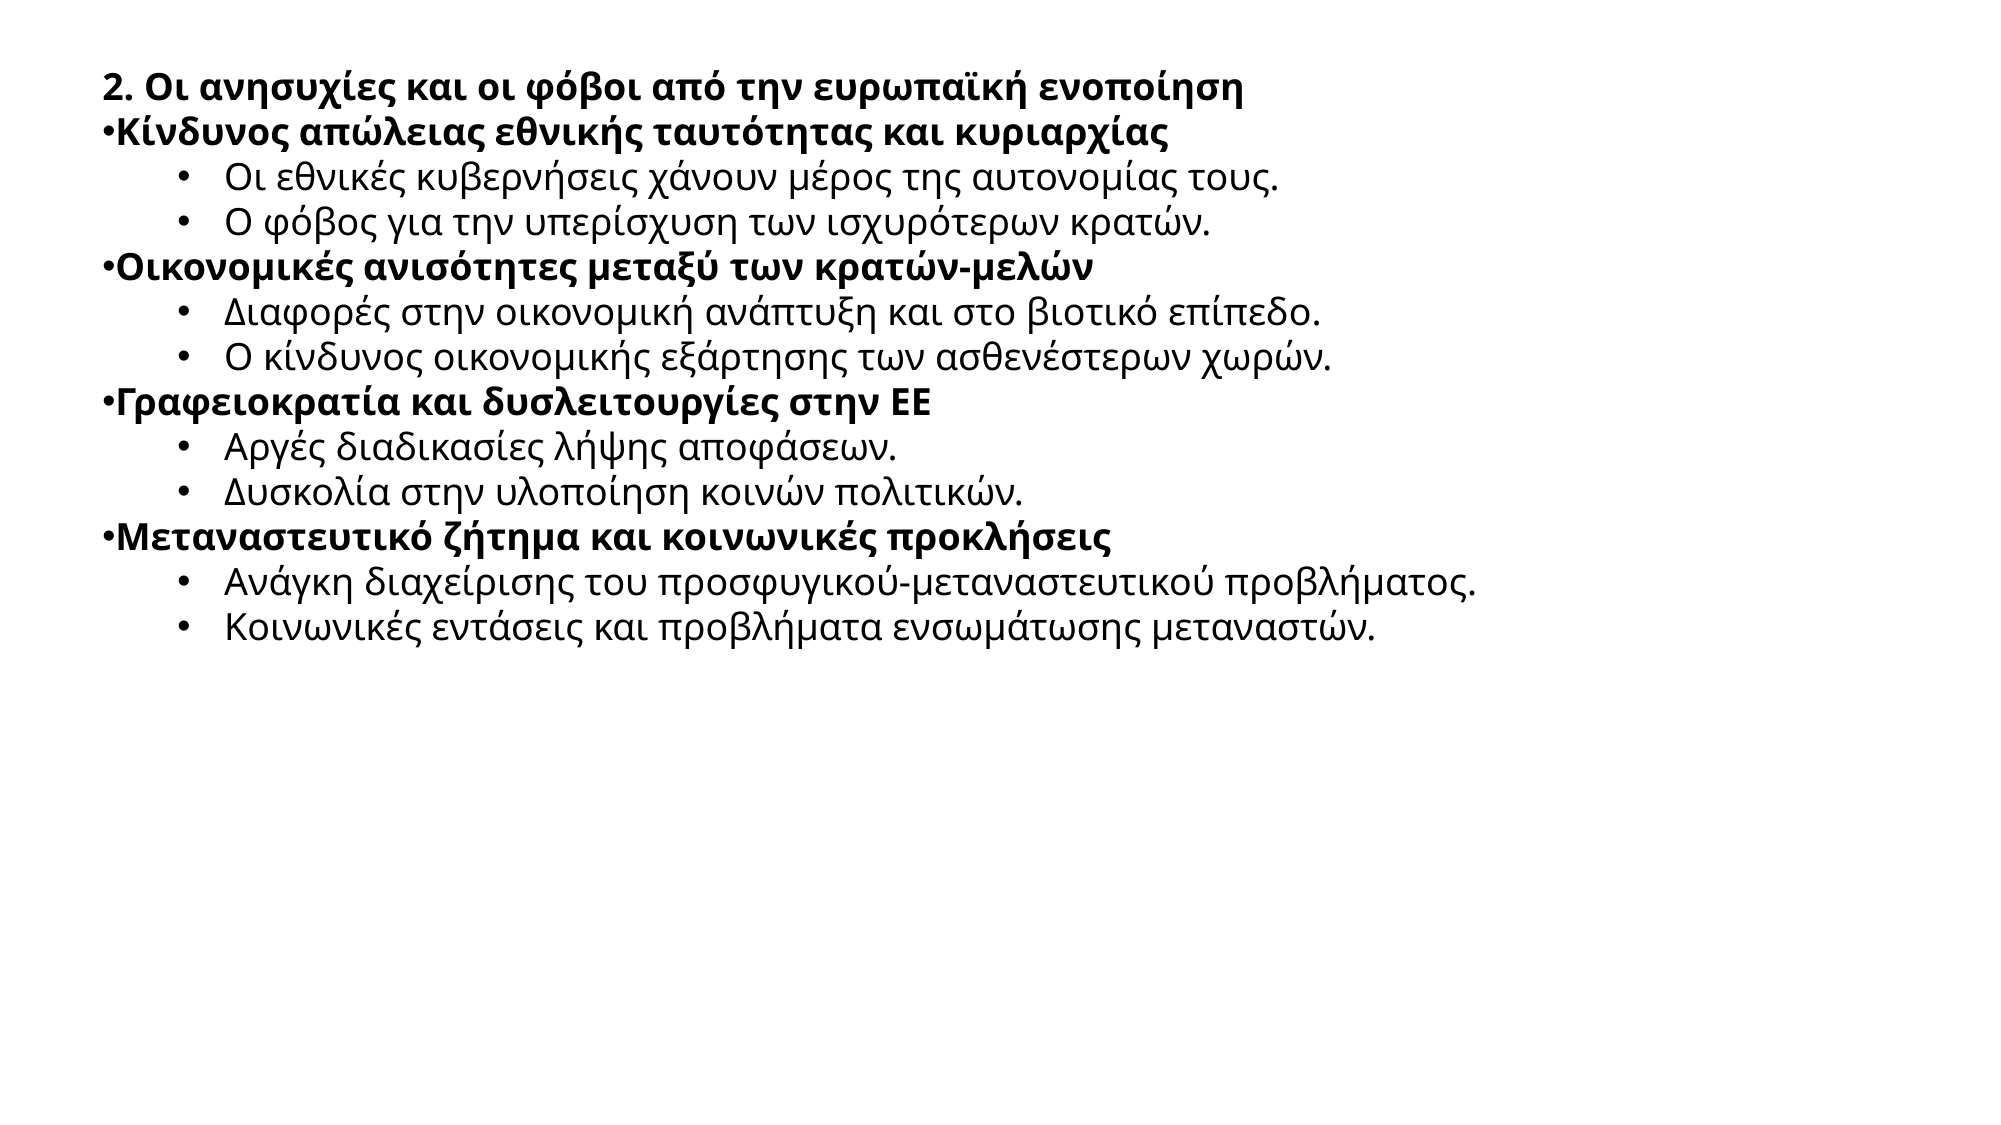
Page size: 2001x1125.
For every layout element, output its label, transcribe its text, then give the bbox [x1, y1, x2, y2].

text_box 2. Οι ανησυχίες και οι φόβοι από την ευρωπαϊκή ενοποίηση Κίνδυνος απώλειας εθνικής ταυτότητας και κυριαρχίας Οι εθνικές κυβερνήσεις χάνουν μέρος της αυτονομίας τους. Ο φόβος για την υπερίσχυση των ισχυρότερων κρατών. Οικονομικές ανισότητες μεταξύ των κρατών-μελών Διαφορές στην οικονομική ανάπτυξη και στο βιοτικό επίπεδο. Ο κίνδυνος οικονομικής εξάρτησης των ασθενέστερων χωρών. Γραφειοκρατία και δυσλειτουργίες στην ΕΕ Αργές διαδικασίες λήψης αποφάσεων. Δυσκολία στην υλοποίηση κοινών πολιτικών. Μεταναστευτικό ζήτημα και κοινωνικές προκλήσεις Ανάγκη διαχείρισης του προσφυγικού-μεταναστευτικού προβλήματος. Κοινωνικές εντάσεις και προβλήματα ενσωμάτωσης μεταναστών. [87, 55, 1936, 656]
